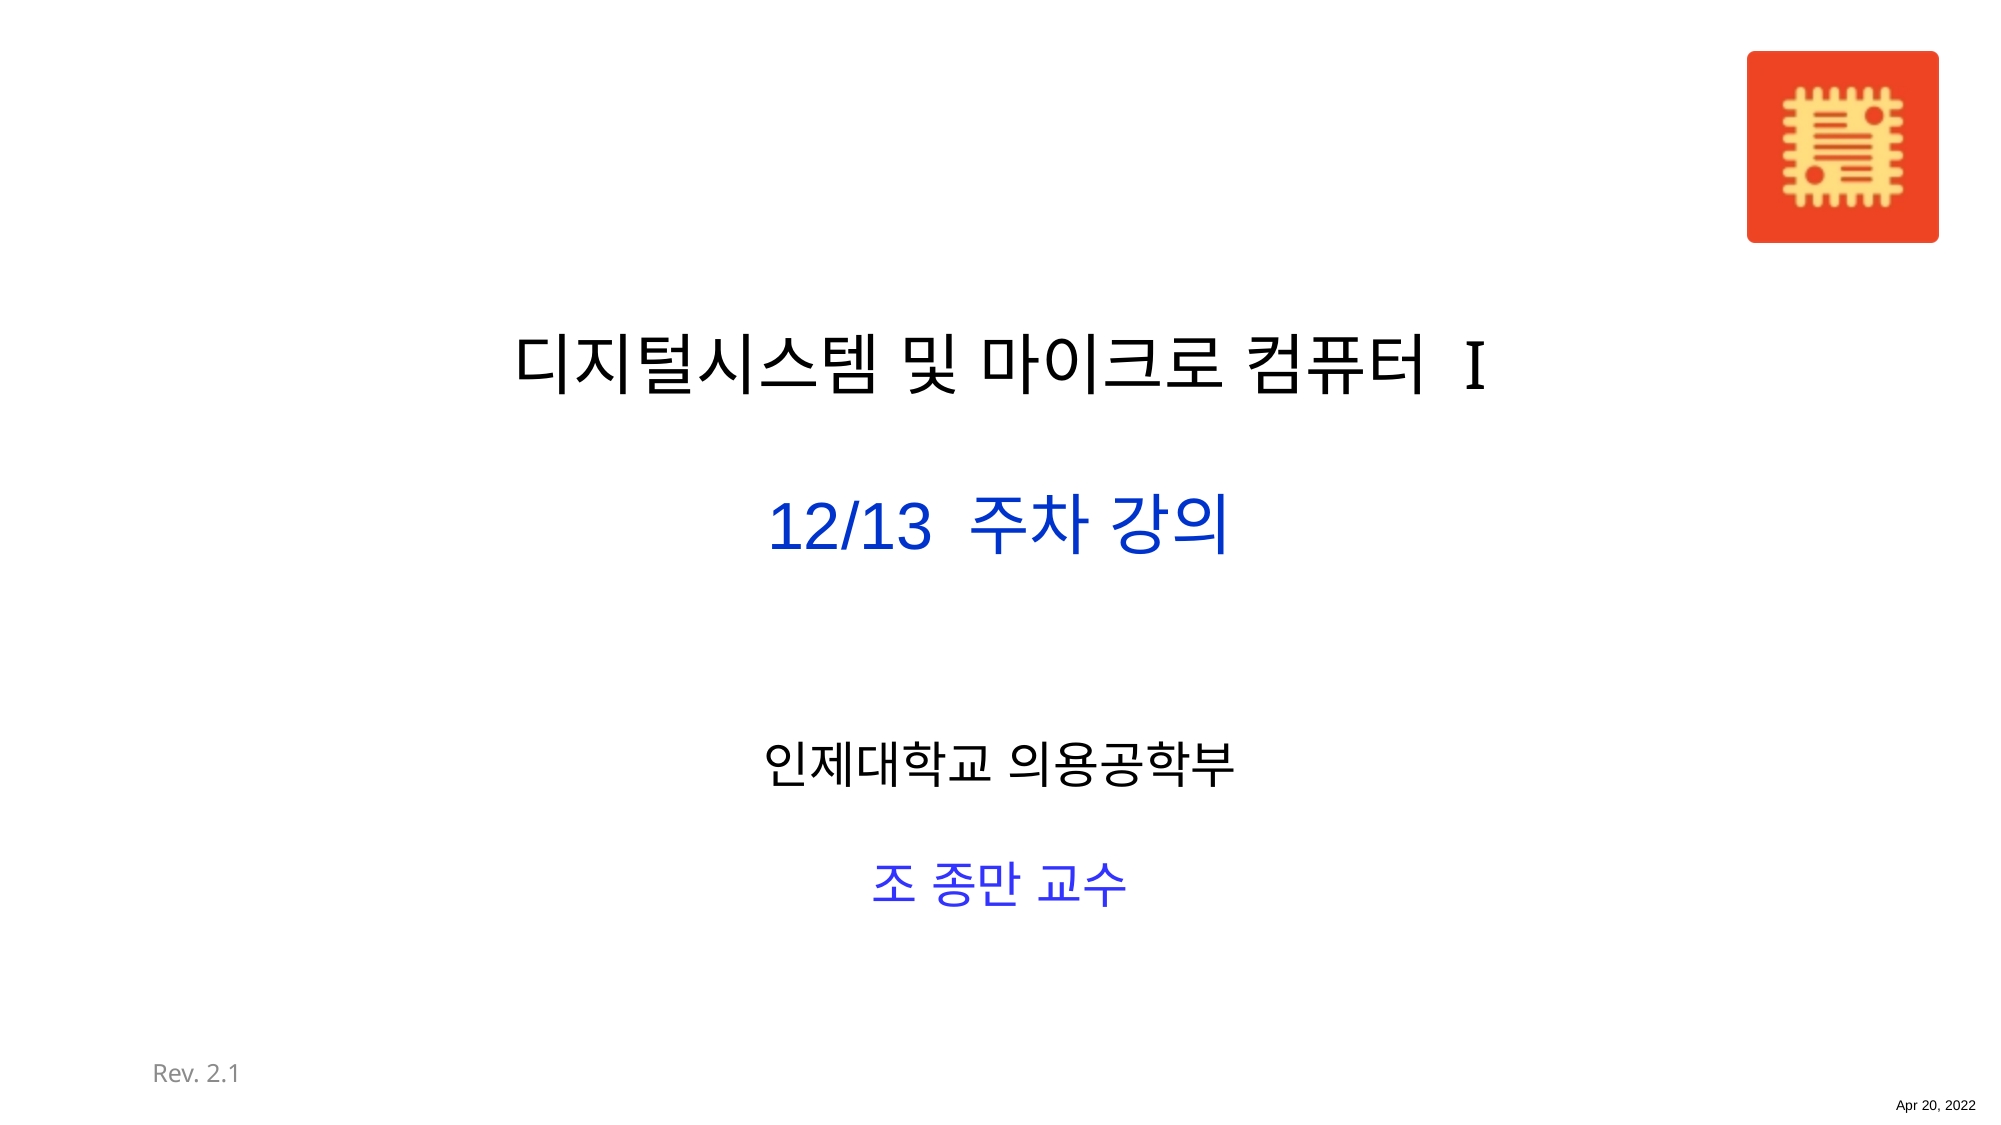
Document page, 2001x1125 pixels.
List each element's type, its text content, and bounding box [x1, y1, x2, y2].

picture [1747, 51, 1939, 243]
text_box Apr 20, 2022 [1881, 1089, 1992, 1121]
text_box 디지털시스템 및 마이크로 컴퓨터 I 12/13 주차 강의 [252, 293, 1748, 593]
text_box 인제대학교 의용공학부 조 종만 교수 [675, 726, 1325, 921]
slide_number Rev. 2.1 [137, 1042, 588, 1103]
